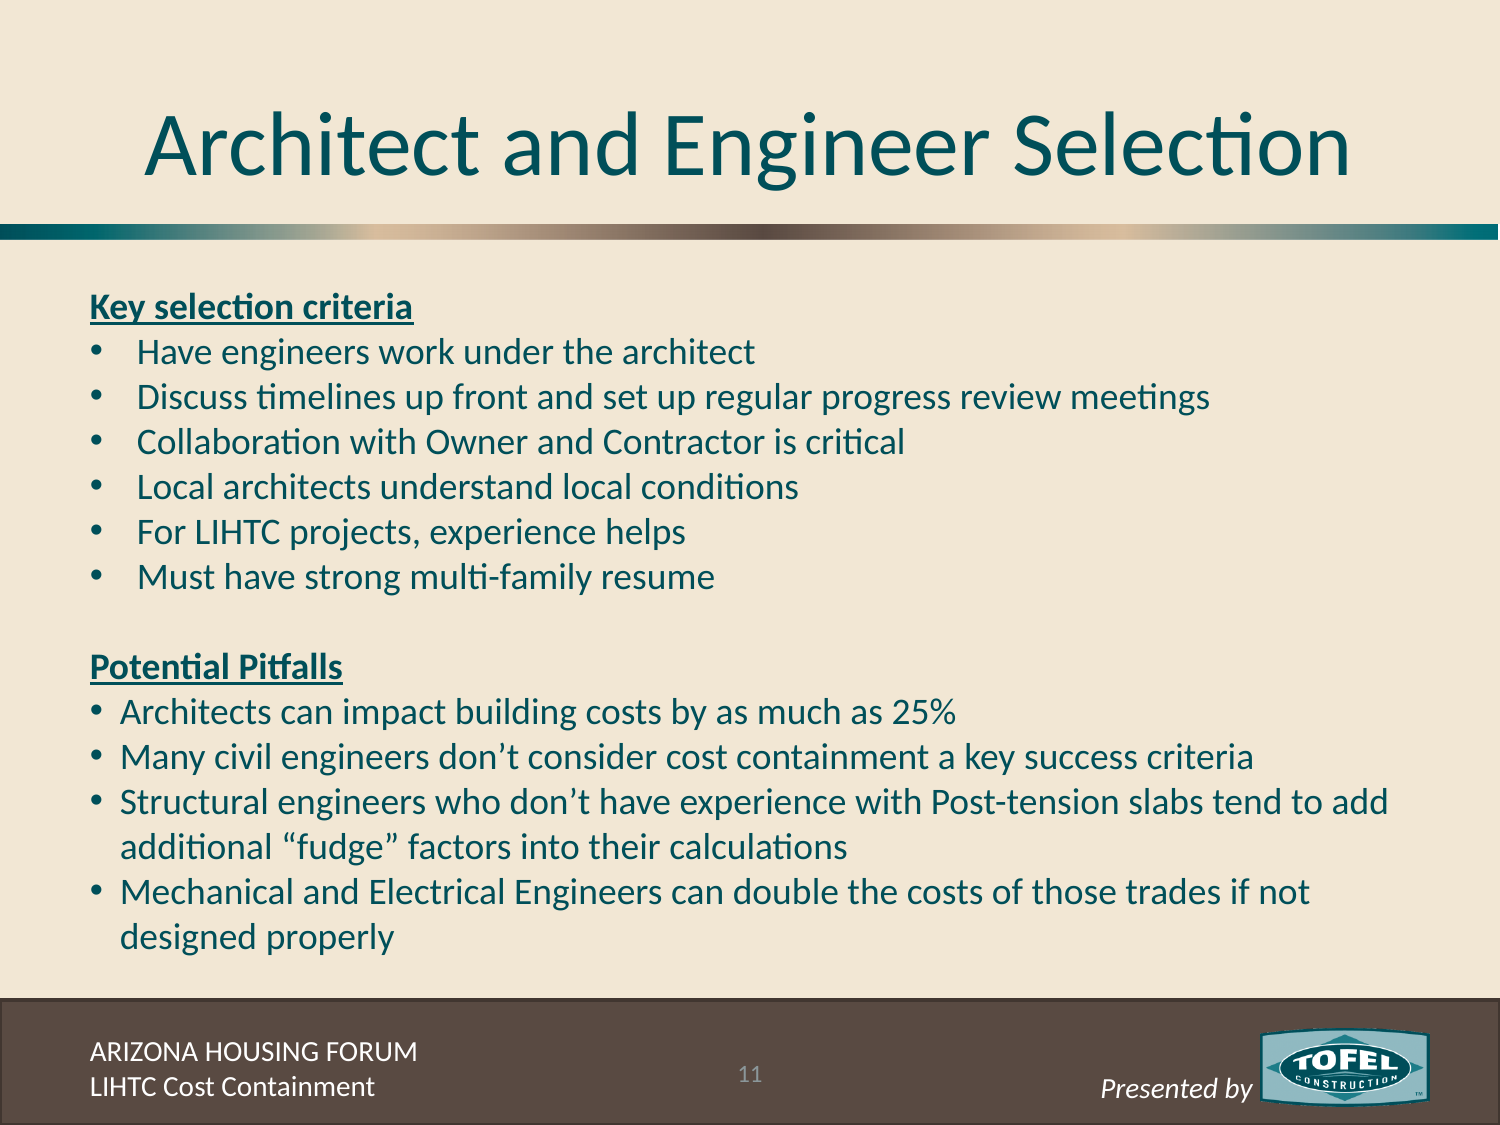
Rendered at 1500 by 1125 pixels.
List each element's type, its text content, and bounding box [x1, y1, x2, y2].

picture [1219, 987, 1470, 1125]
picture [0, 224, 1500, 240]
text_box Key selection criteria Have engineers work under the architect Discuss timelines up front and set up regular progress review meetings Collaboration with Owner and Contractor is critical Local architects understand local conditions For LIHTC projects, experience helps Must have strong multi-family resume Potential Pitfalls Architects can impact building costs by as much as 25% Many civil engineers don’t consider cost containment a key success criteria Structural engineers who don’t have experience with Post-tension slabs tend to add additional “fudge” factors into their calculations Mechanical and Electrical Engineers can double the costs of those trades if not designed properly [75, 274, 1450, 965]
title Architect and Engineer Selection [75, 45, 1425, 233]
